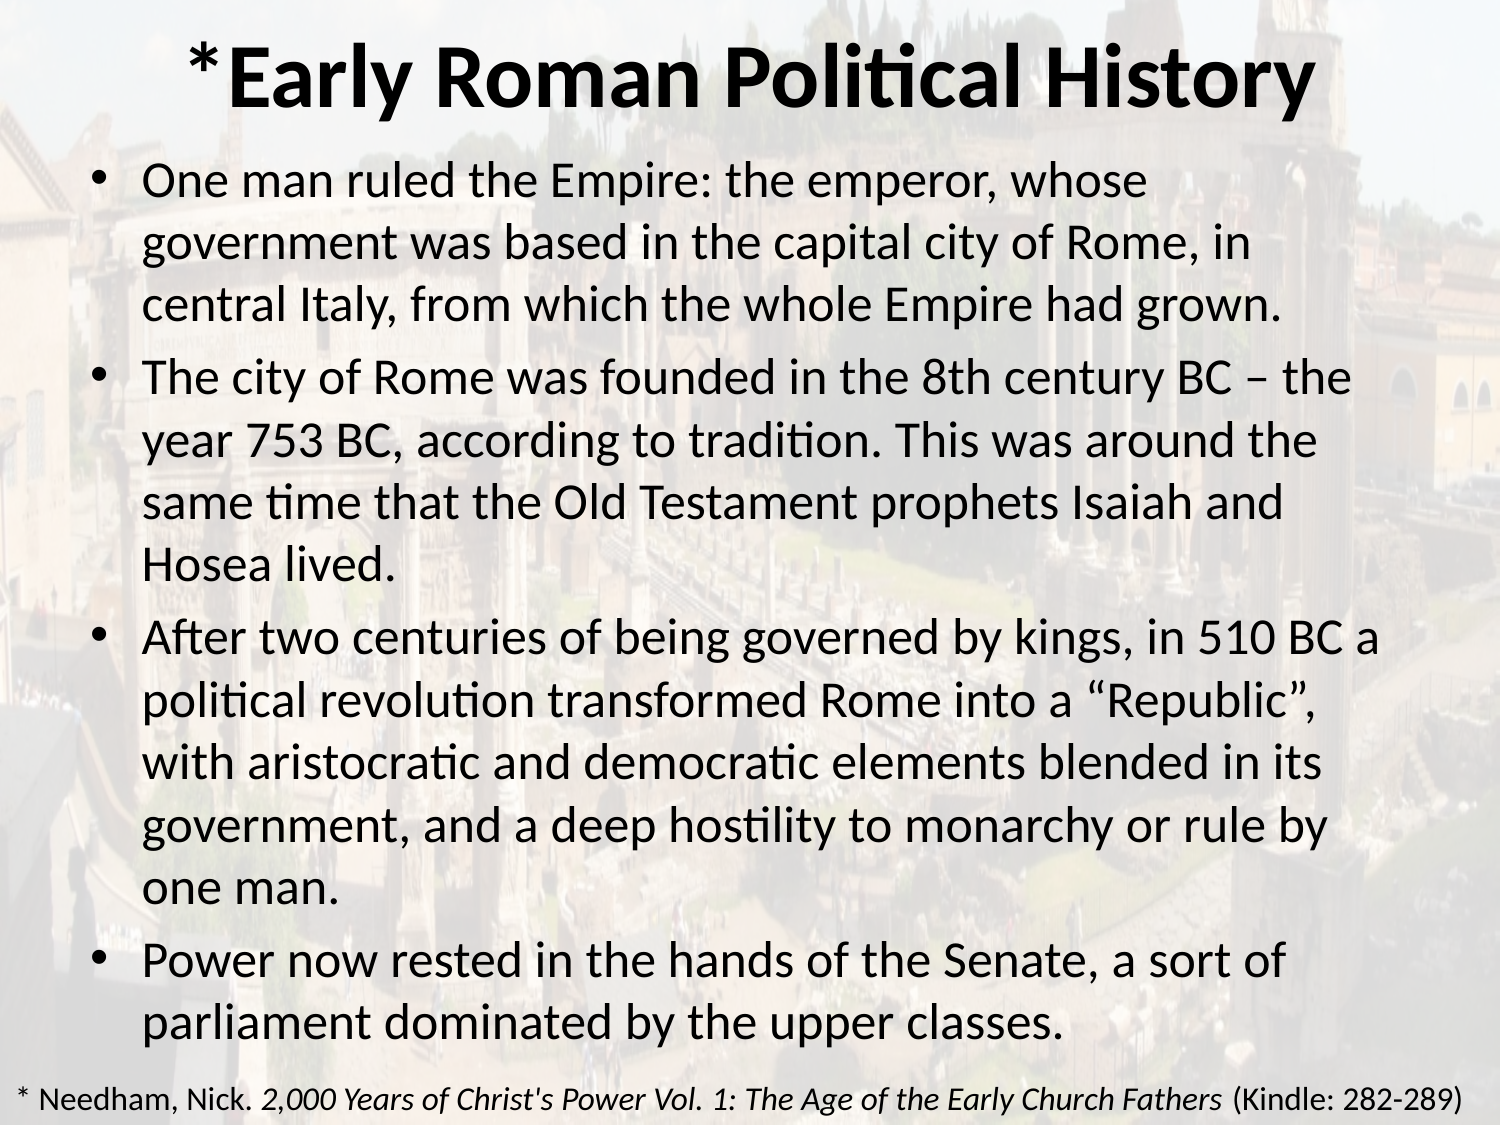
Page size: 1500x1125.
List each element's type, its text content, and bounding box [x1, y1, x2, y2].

list One man ruled the Empire: the emperor, whose government was based in the capital city of Rome, in central Italy, from which the whole Empire had grown. The city of Rome was founded in the 8th century BC – the year 753 BC, according to tradition. This was around the same time that the Old Testament prophets Isaiah and Hosea lived. After two centuries of being governed by kings, in 510 BC a political revolution transformed Rome into a “Republic”, with aristocratic and democratic elements blended in its government, and a deep hostility to monarchy or rule by one man. Power now rested in the hands of the Senate, a sort of parliament dominated by the upper classes. [75, 137, 1425, 1063]
text_box * Needham, Nick. 2,000 Years of Christ's Power Vol. 1: The Age of the Early Church Fathers (Kindle: 282-289) [0, 1069, 1500, 1125]
title *Early Roman Political History [75, 4, 1425, 137]
